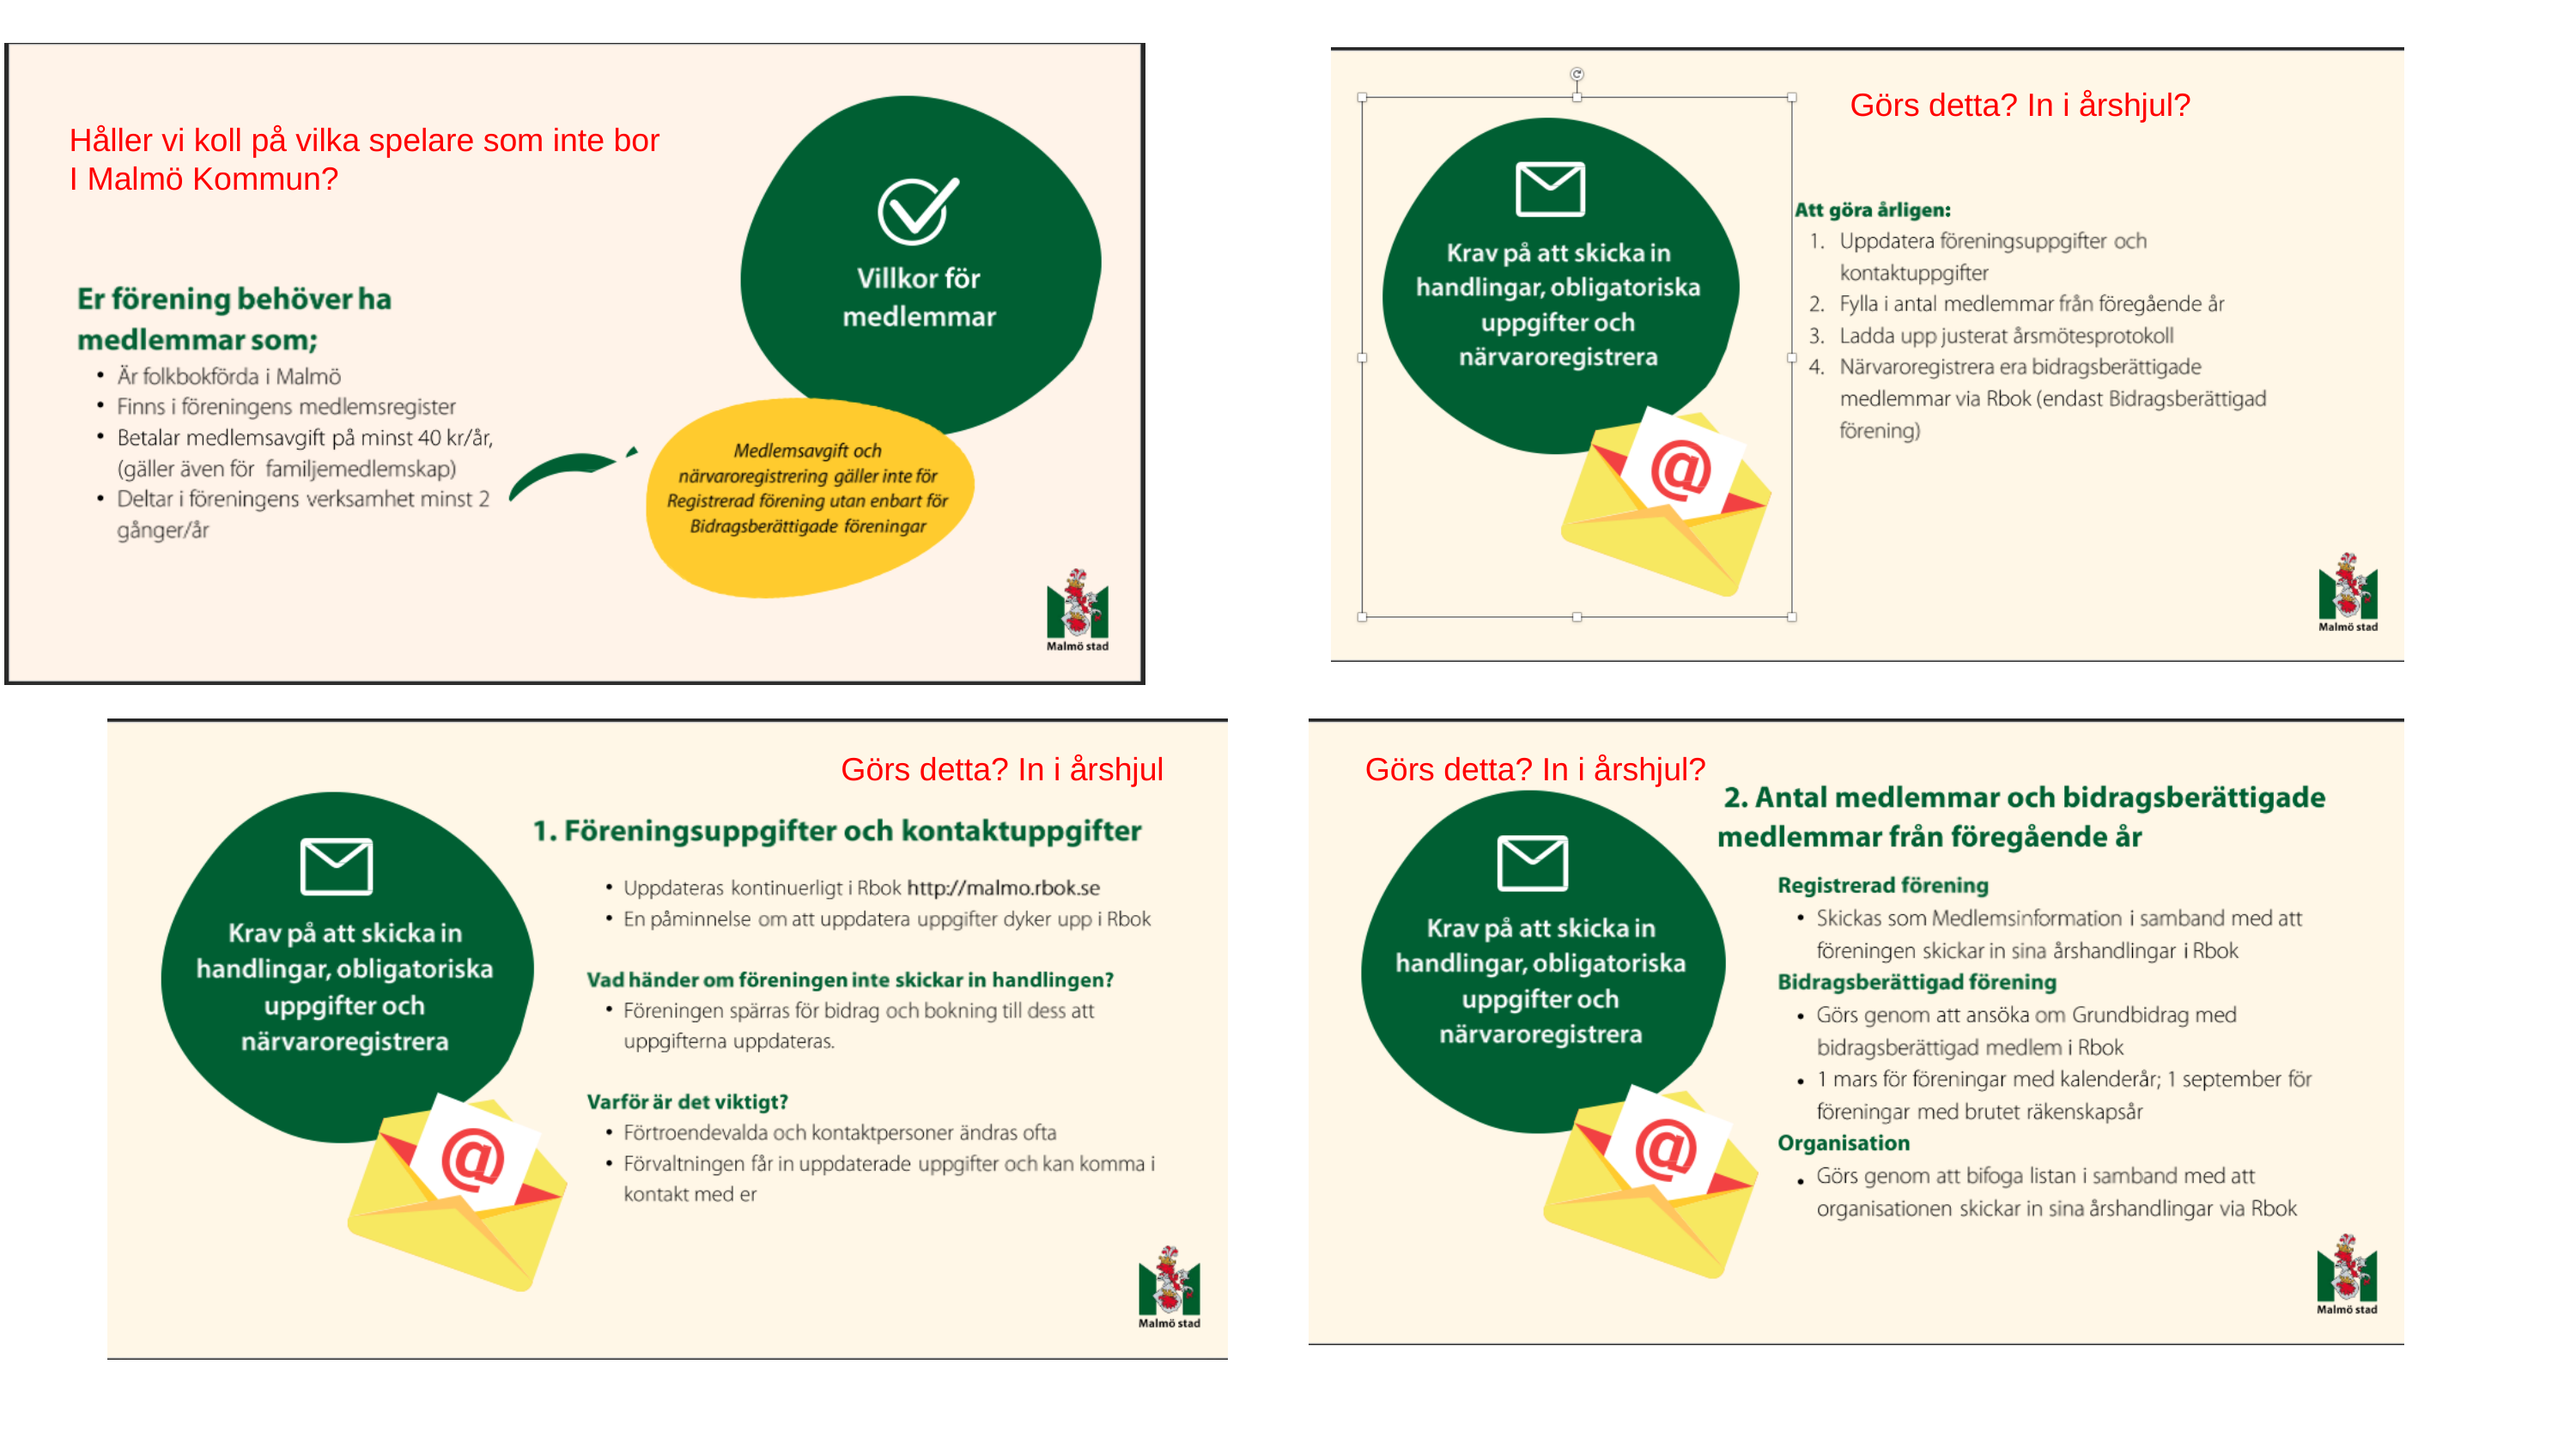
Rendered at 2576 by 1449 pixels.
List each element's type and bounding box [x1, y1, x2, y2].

list [3, 42, 1145, 685]
picture [1309, 718, 2405, 1345]
list [106, 718, 1229, 1361]
picture [1330, 47, 2405, 662]
